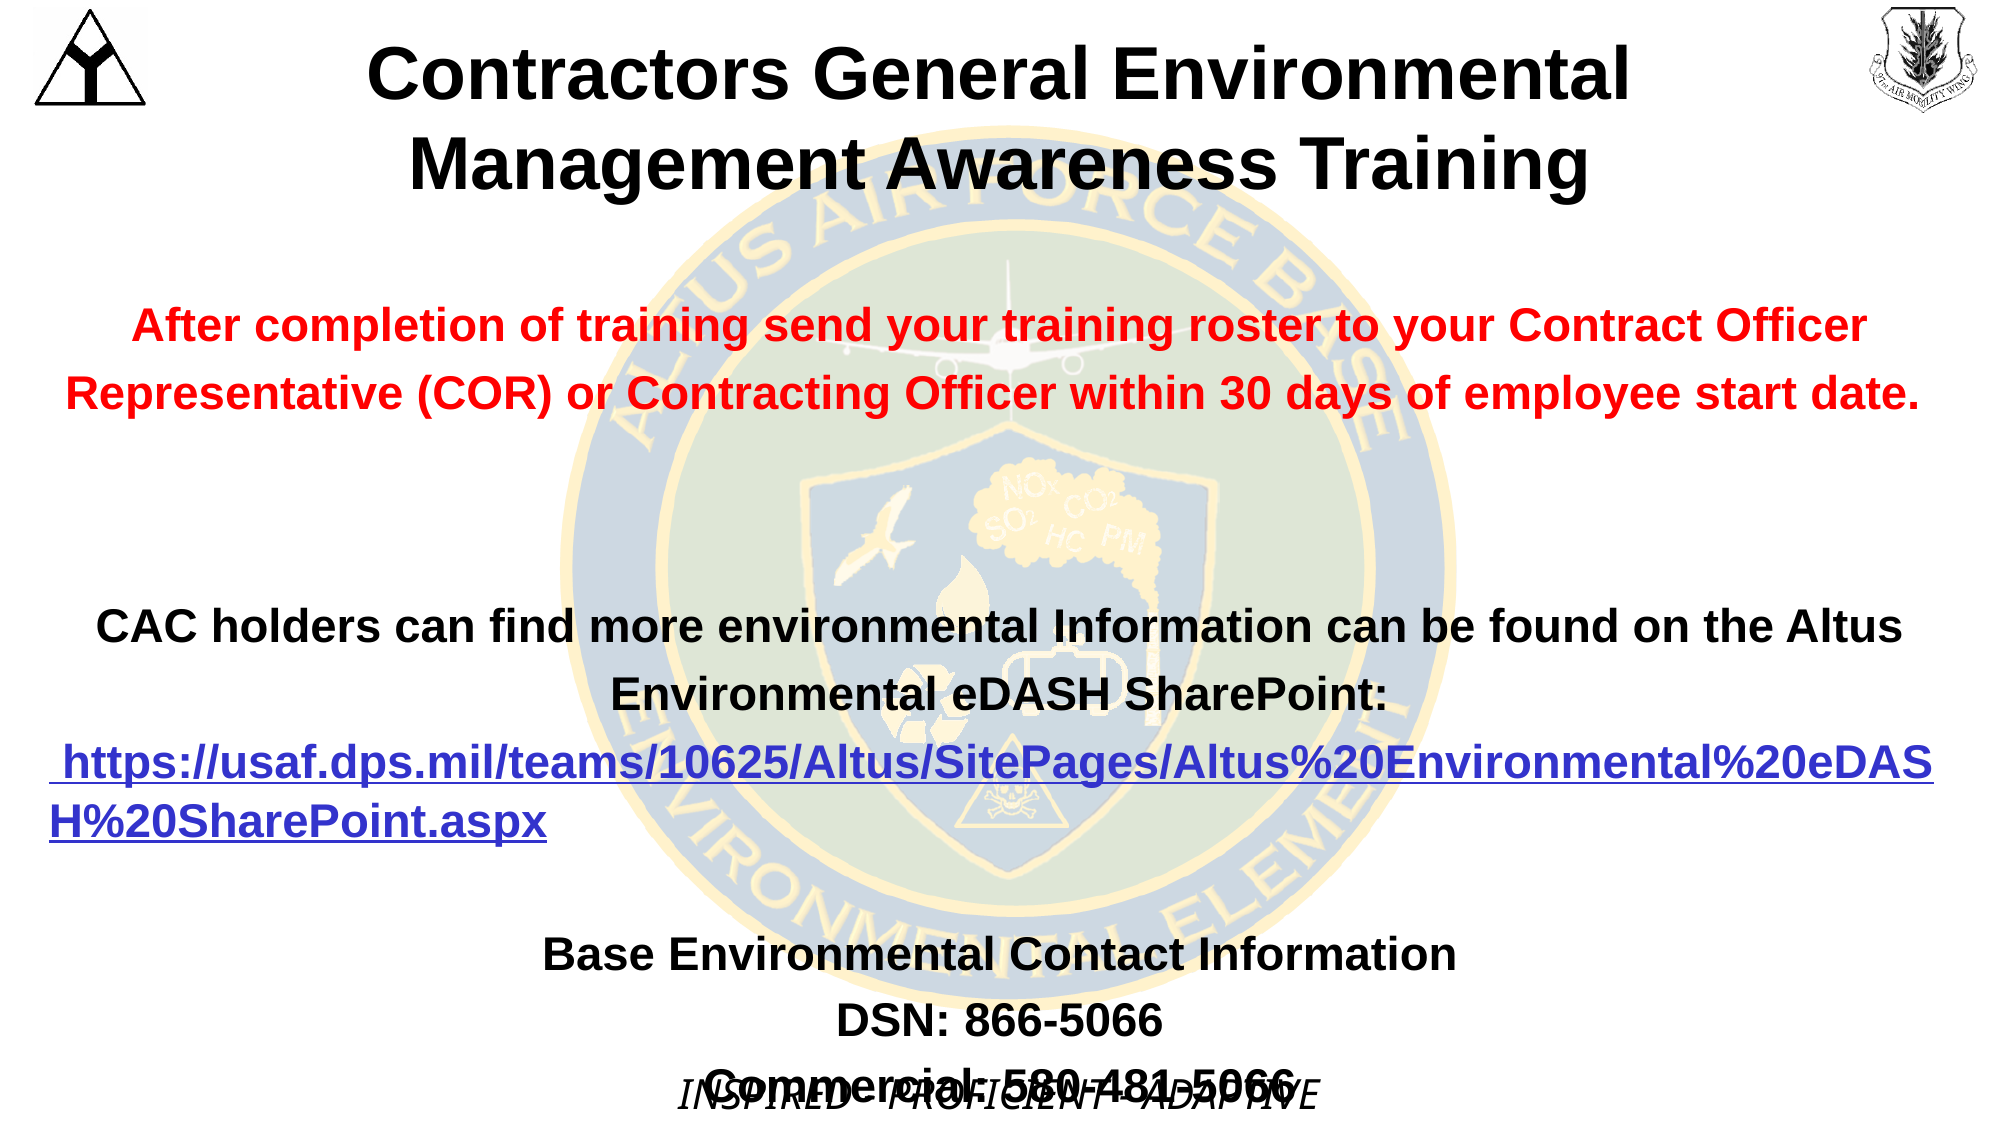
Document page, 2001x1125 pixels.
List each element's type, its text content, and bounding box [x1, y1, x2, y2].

text_box Contractors General Environmental Management Awareness Training [156, 17, 1844, 213]
text_box After completion of training send your training roster to your Contract Officer Representative (COR) or Contracting Officer within 30 days of employee start date. CAC holders can find more environmental Information can be found on the Altus Environmental eDASH SharePoint: https://usaf.dps.mil/teams/10625/Altus/SitePages/Altus%20Environmental%20eDASH%20SharePoint.aspx Base Environmental Contact Information DSN: 866-5066 Commercial: 580-481-5066 Email: 97ces.ceie.qa@us.af.mil [34, 275, 1966, 1125]
picture [33, 7, 148, 106]
